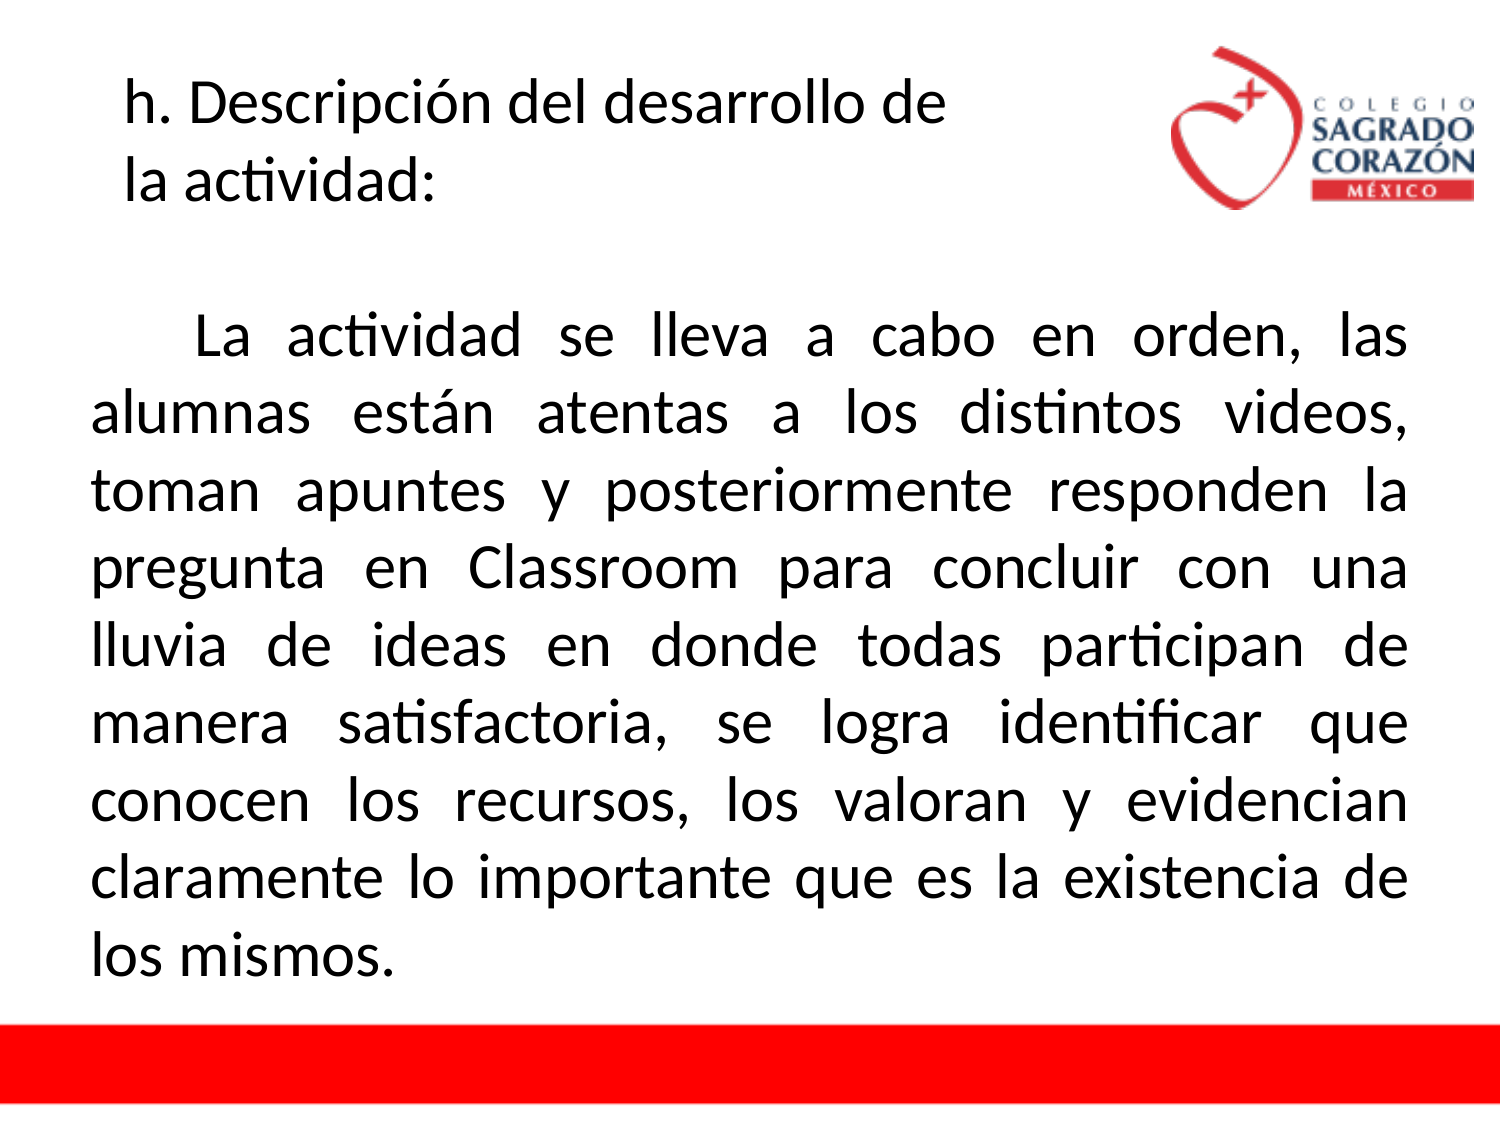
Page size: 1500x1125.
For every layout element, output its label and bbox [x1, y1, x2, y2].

text_box [0, 24, 1500, 1123]
